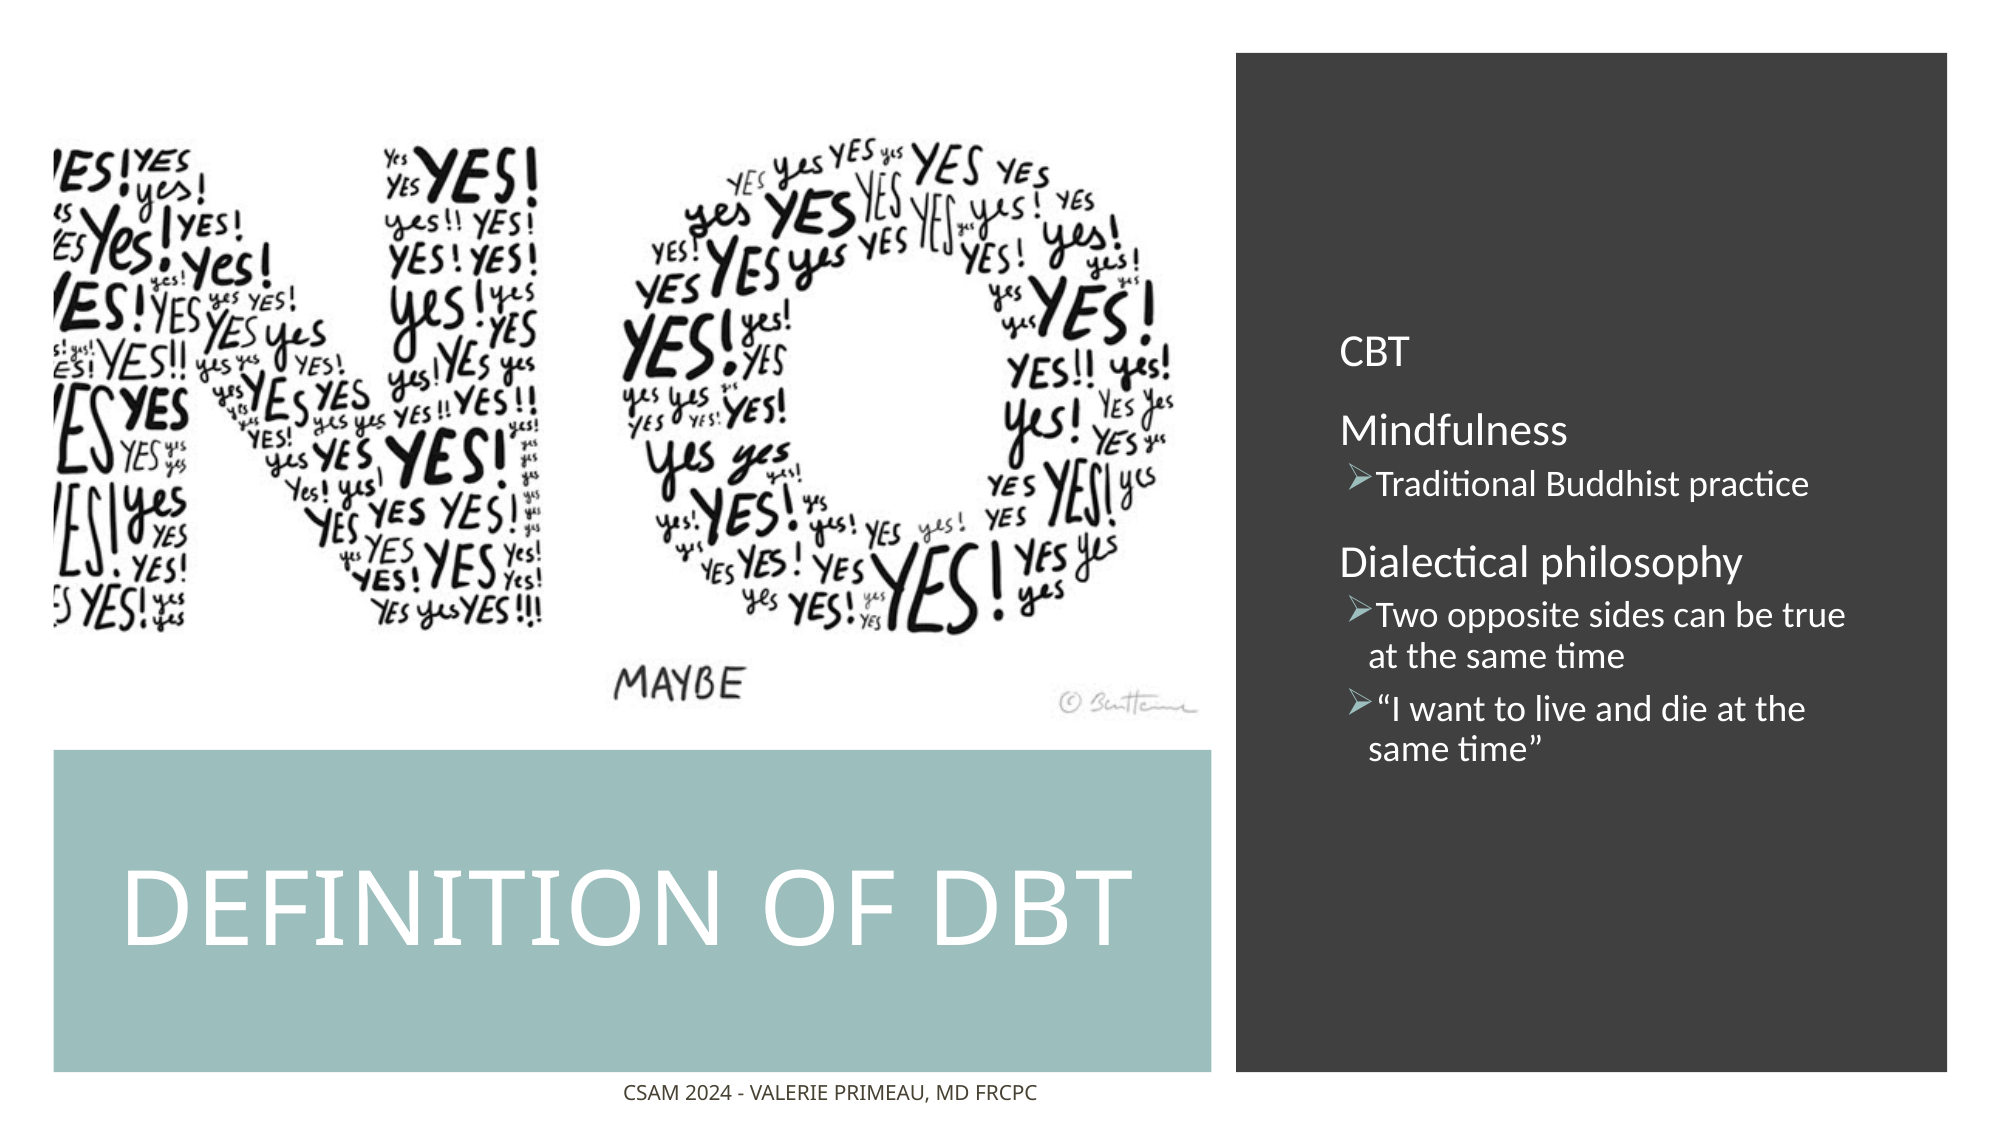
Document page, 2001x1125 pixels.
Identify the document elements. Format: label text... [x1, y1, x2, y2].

text_box [1235, 51, 1948, 1074]
picture [53, 52, 1212, 727]
list CBT Mindfulness Traditional Buddhist practice Dialectical philosophy Two opposite sides can be true at the same time “I want to live and die at the same time” [1317, 150, 1879, 947]
text_box [52, 749, 1213, 1073]
title Definition of DBT [85, 782, 1168, 1049]
footer CSAM 2024 - Valerie Primeau, MD FRCPC [212, 1070, 1053, 1116]
